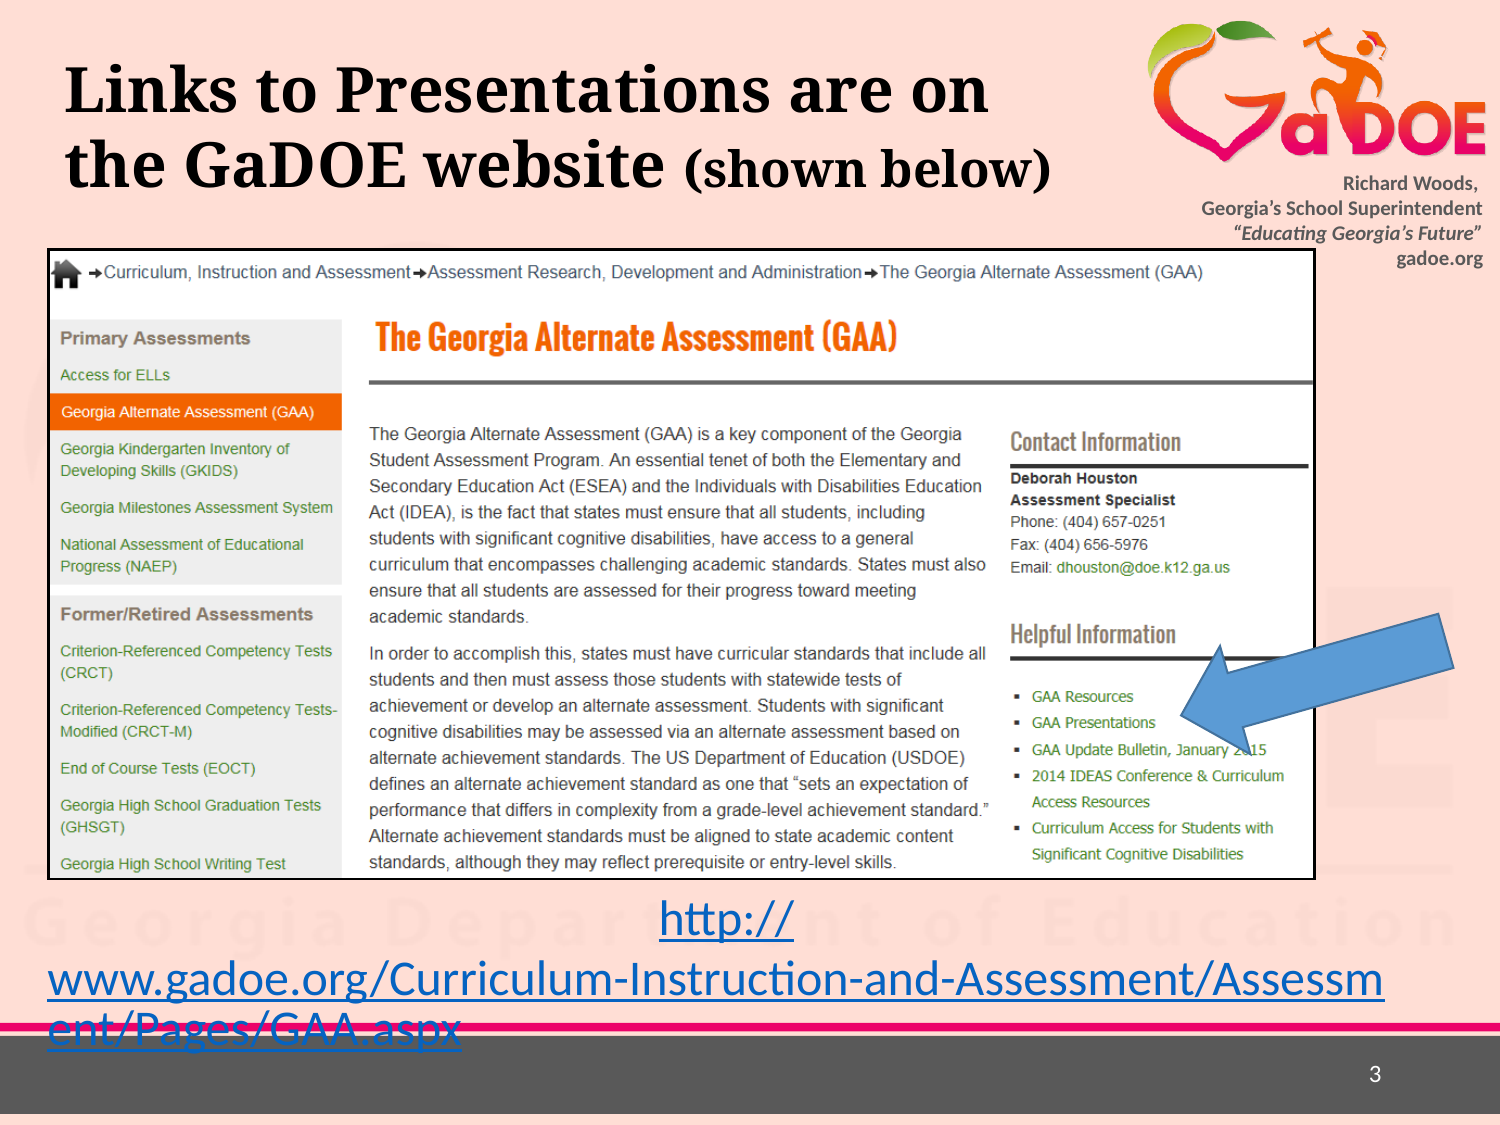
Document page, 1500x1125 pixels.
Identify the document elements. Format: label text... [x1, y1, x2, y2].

slide_number 3 [1058, 1058, 1397, 1103]
picture [1135, 8, 1499, 164]
text_box Links to Presentations are on the GaDOE website (shown below) [50, 42, 1166, 208]
picture [49, 251, 1314, 878]
picture [19, 235, 1473, 980]
text_box [1314, 612, 1455, 709]
text_box http://www.gadoe.org/Curriculum-Instruction-and-Assessment/Assessment/Pages/GAA.aspx [32, 877, 1421, 1058]
